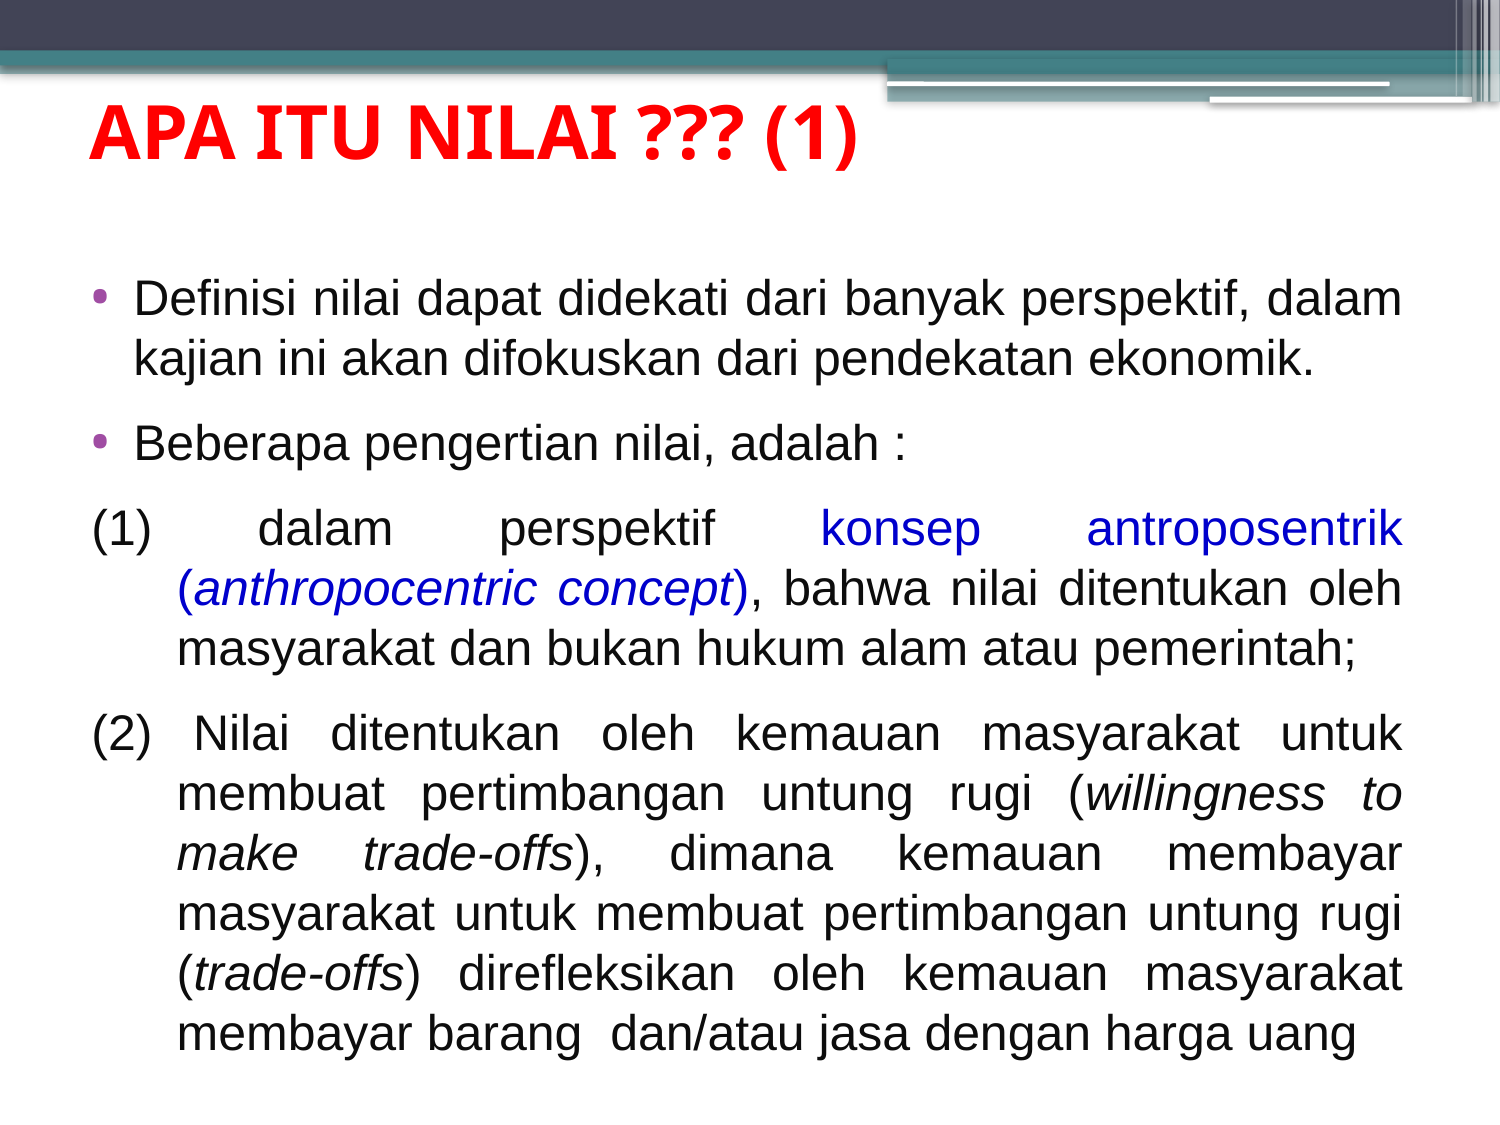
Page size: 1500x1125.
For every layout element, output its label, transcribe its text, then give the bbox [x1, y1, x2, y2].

list Definisi nilai dapat didekati dari banyak perspektif, dalam kajian ini akan difokuskan dari pendekatan ekonomik. Beberapa pengertian nilai, adalah : (1) dalam perspektif konsep antroposentrik (anthropocentric concept), bahwa nilai ditentukan oleh masyarakat dan bukan hukum alam atau pemerintah; (2) Nilai ditentukan oleh kemauan masyarakat untuk membuat pertimbangan untung rugi (willingness to make trade-offs), dimana kemauan membayar masyarakat untuk membuat pertimbangan untung rugi (trade-offs) direfleksikan oleh kemauan masyarakat membayar barang dan/atau jasa dengan harga uang [58, 257, 1418, 1090]
title APA ITU NILAI ??? (1) [75, 62, 1425, 197]
